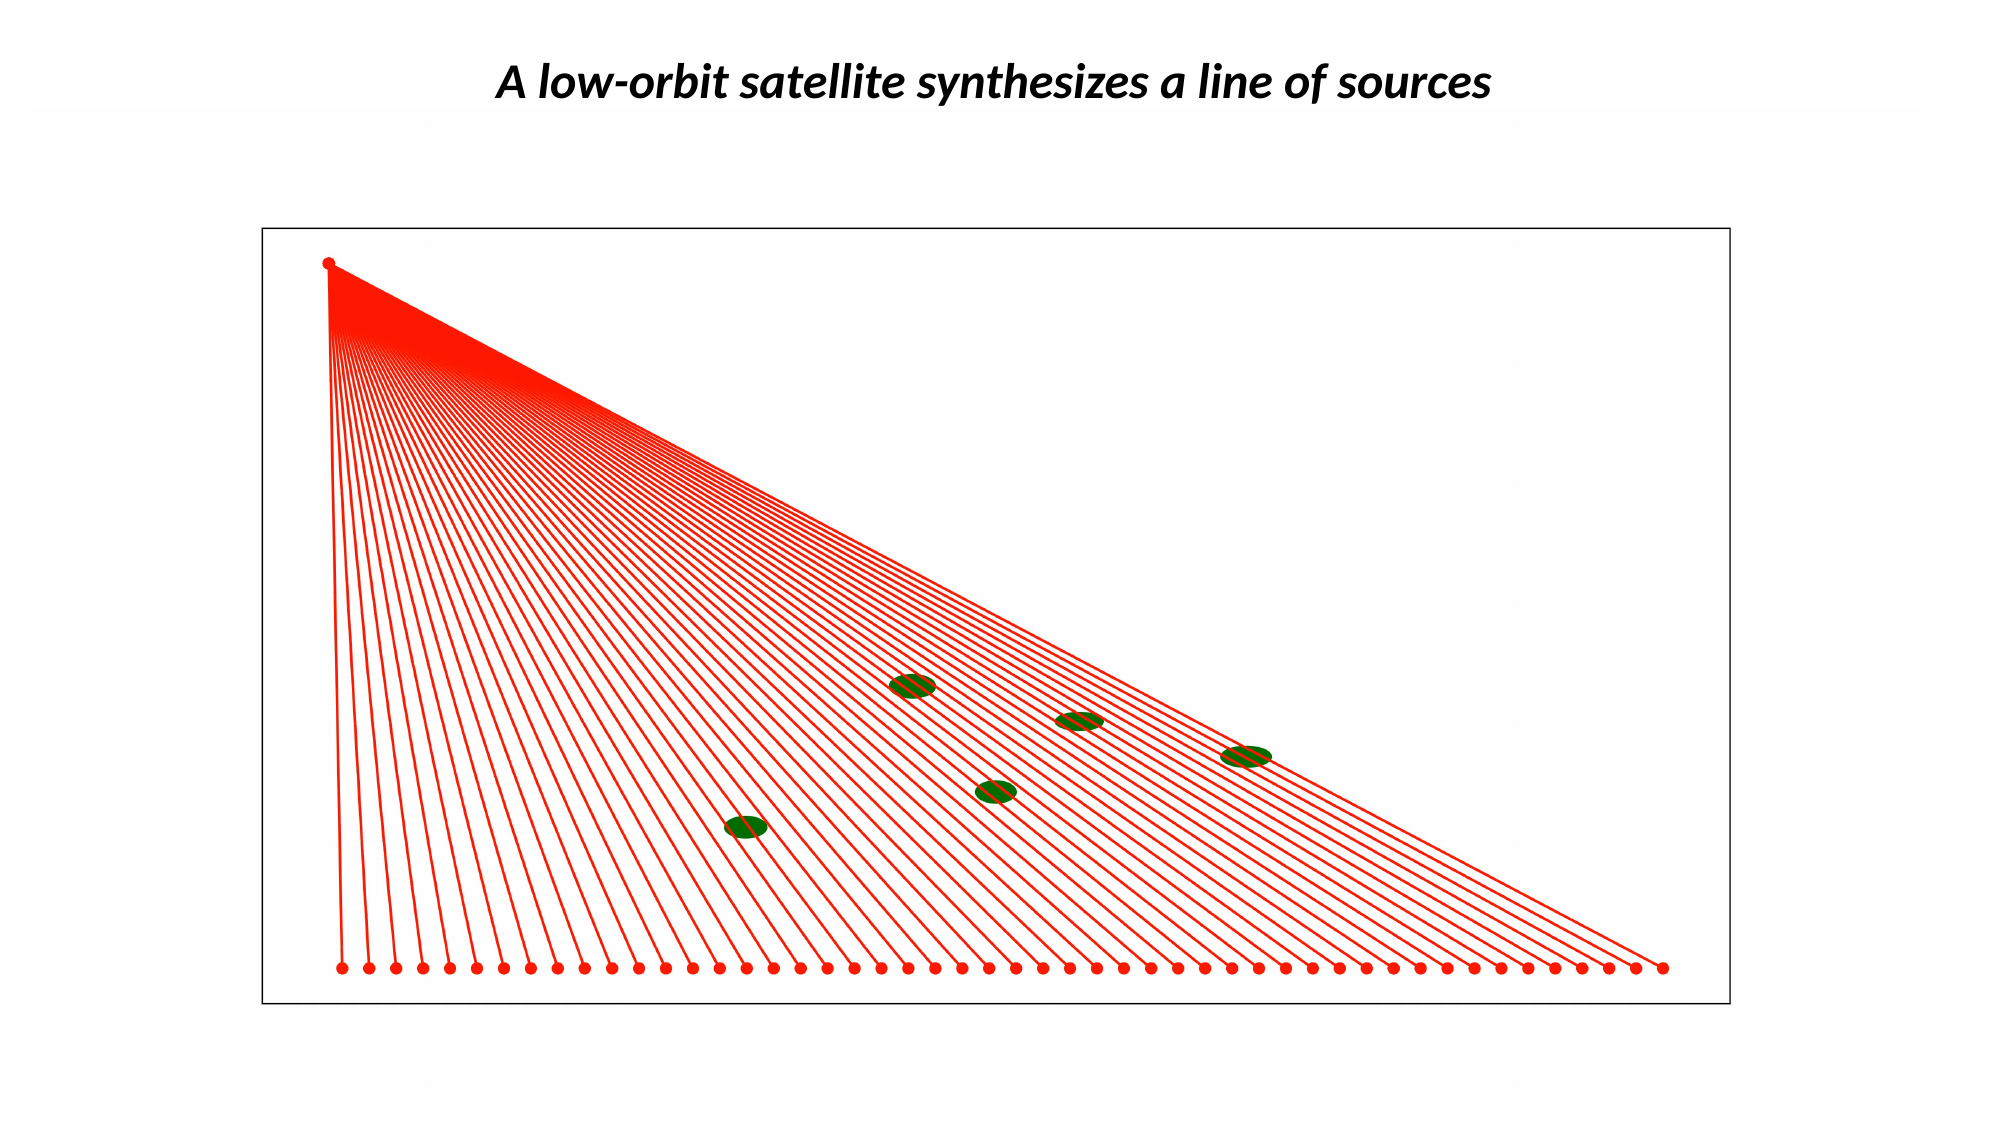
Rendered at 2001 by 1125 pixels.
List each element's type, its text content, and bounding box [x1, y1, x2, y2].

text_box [24, 106, 1920, 1115]
text_box A low-orbit satellite synthesizes a line of sources [481, 41, 1519, 106]
